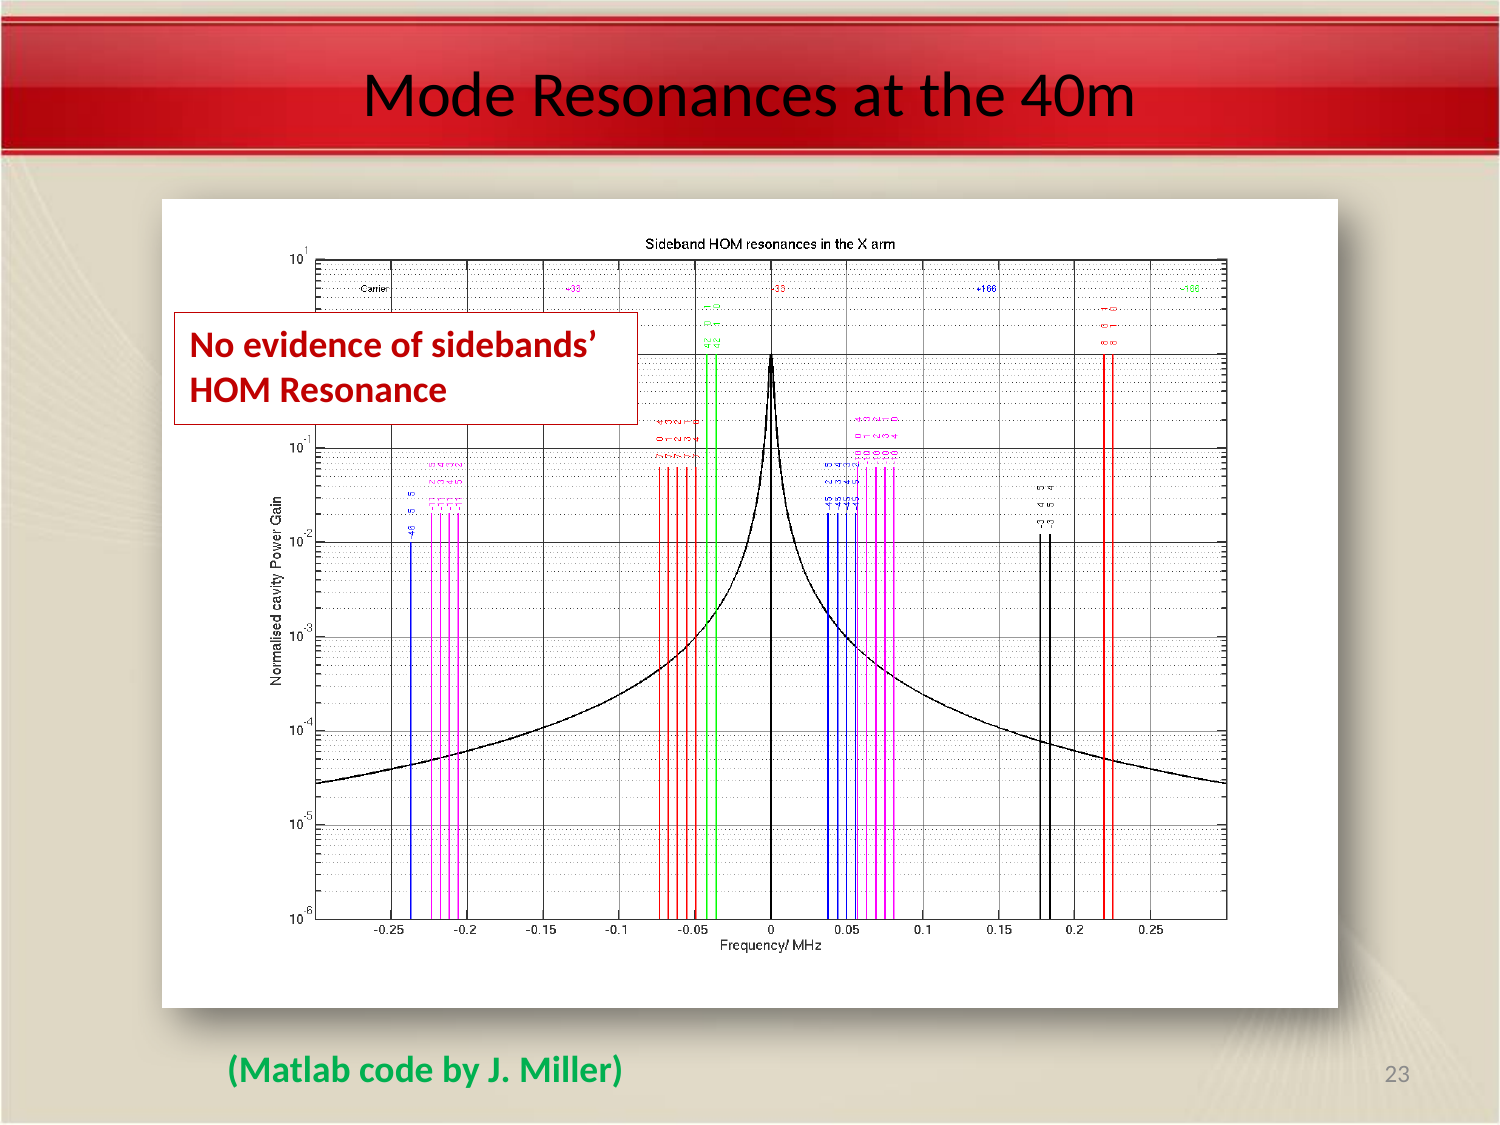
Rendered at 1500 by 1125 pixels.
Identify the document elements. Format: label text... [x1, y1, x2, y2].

title Mode Resonances at the 40m [75, 45, 1425, 138]
slide_number 23 [1074, 1042, 1425, 1103]
picture [0, 0, 1500, 1125]
text_box (Matlab code by J. Miller) [212, 1037, 950, 1098]
